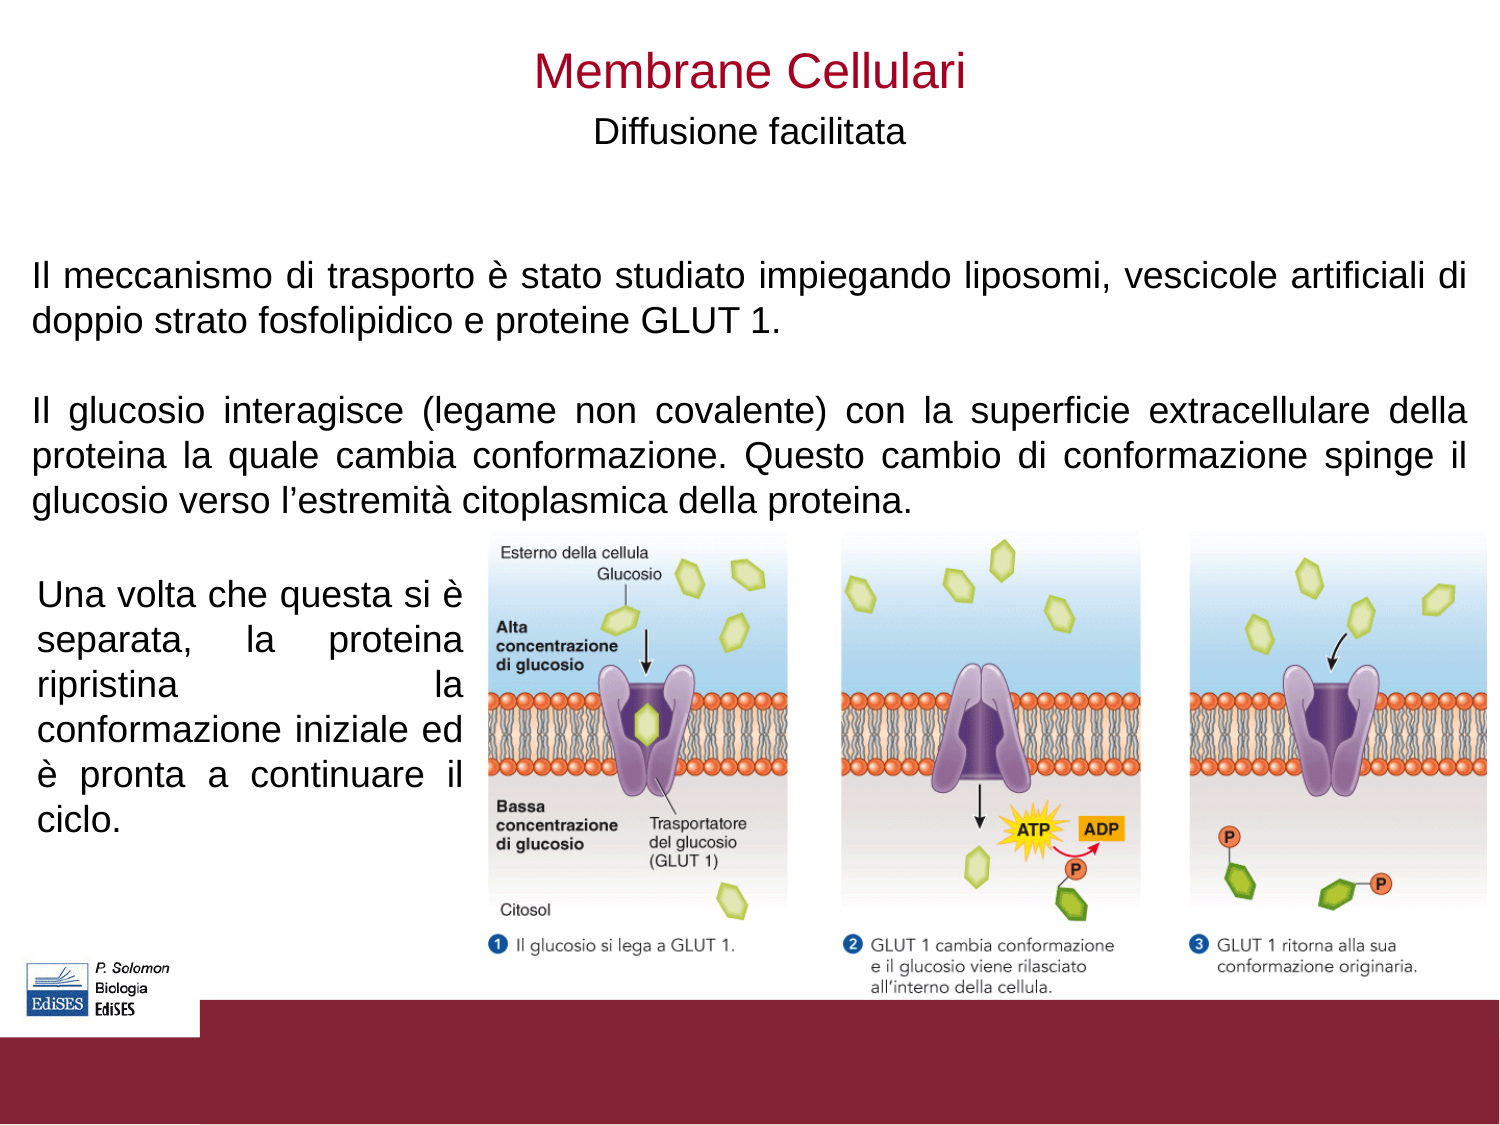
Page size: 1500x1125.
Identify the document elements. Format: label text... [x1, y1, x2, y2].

text_box Membrane Cellulari [518, 30, 982, 106]
picture [20, 948, 182, 1029]
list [454, 531, 1495, 997]
text_box Una volta che questa si è separata, la proteina ripristina la conformazione iniziale ed è pronta a continuare il ciclo. [22, 562, 449, 848]
text_box Il meccanismo di trasporto è stato studiato impiegando liposomi, vescicole artificiali di doppio strato fosfolipidico e proteine GLUT 1. Il glucosio interagisce (legame non covalente) con la superficie extracellulare della proteina la quale cambia conformazione. Questo cambio di conformazione spinge il glucosio verso l’estremità citoplasmica della proteina. [16, 243, 1483, 529]
text_box Diffusione facilitata [578, 100, 922, 160]
